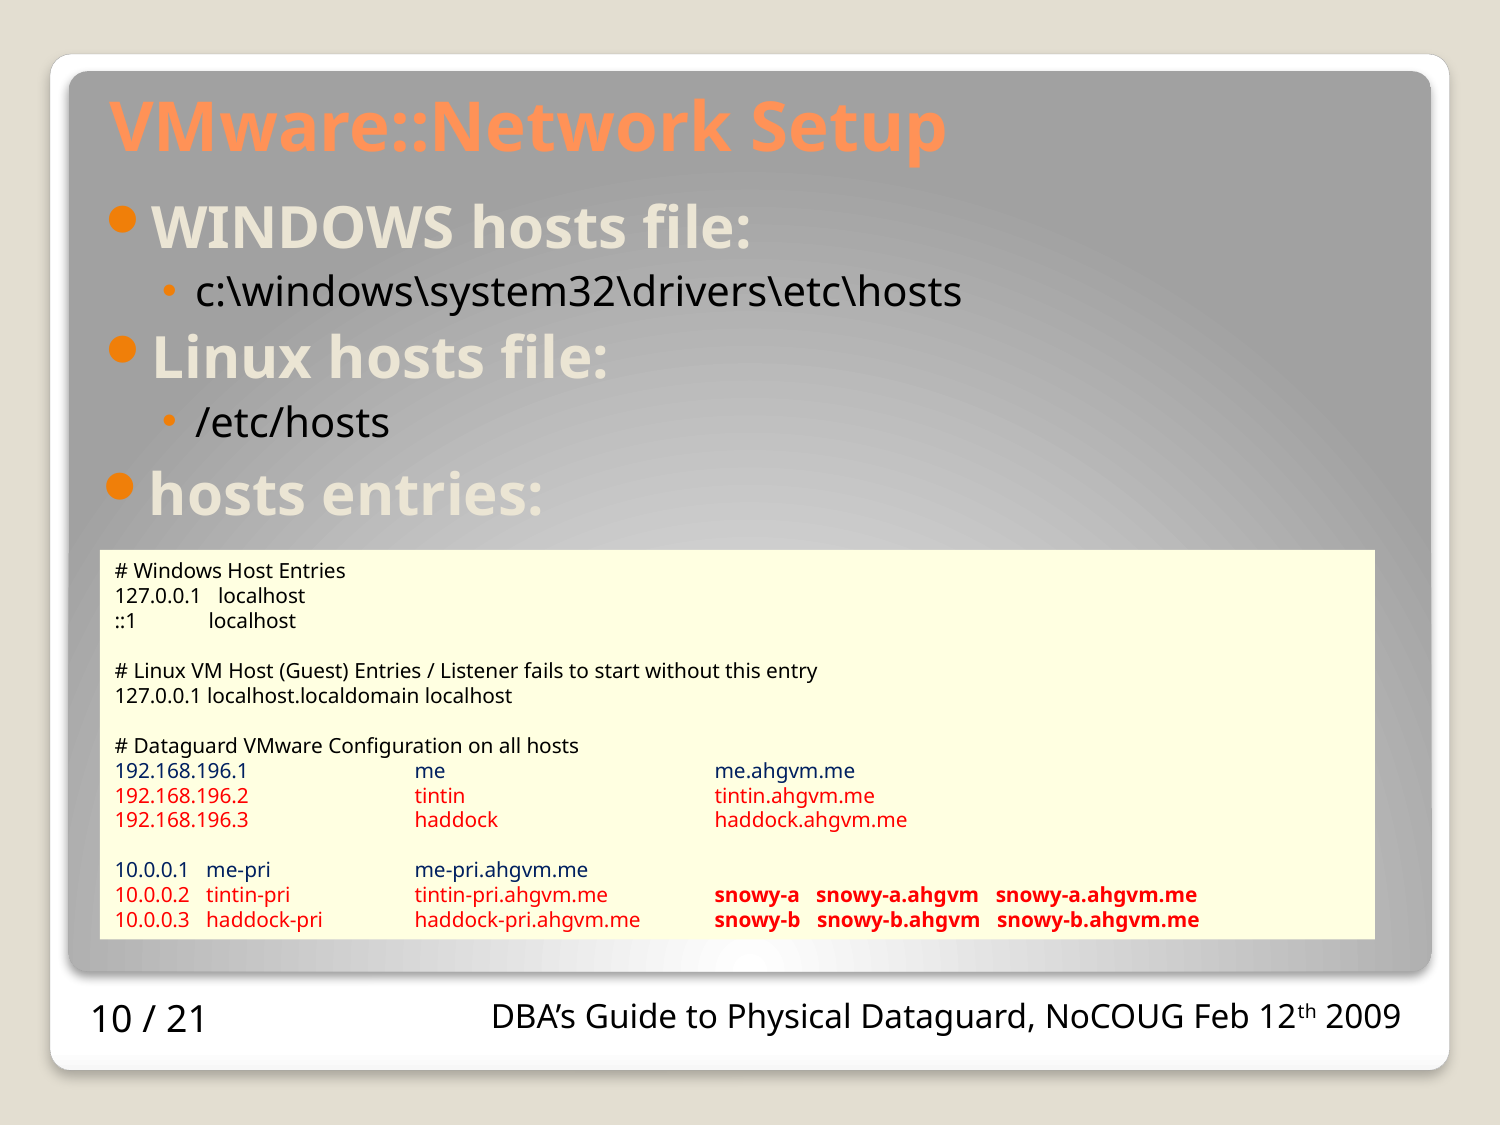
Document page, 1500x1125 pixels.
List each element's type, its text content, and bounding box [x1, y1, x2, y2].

text_box # Windows Host Entries 127.0.0.1 localhost ::1 localhost # Linux VM Host (Guest) Entries / Listener fails to start without this entry 127.0.0.1 localhost.localdomain localhost # Dataguard VMware Configuration on all hosts 192.168.196.1 me me.ahgvm.me 192.168.196.2 tintin tintin.ahgvm.me 192.168.196.3 haddock haddock.ahgvm.me 10.0.0.1 me-pri me-pri.ahgvm.me 10.0.0.2 tintin-pri tintin-pri.ahgvm.me snowy-a snowy-a.ahgvm snowy-a.ahgvm.me 10.0.0.3 haddock-pri haddock-pri.ahgvm.me snowy-b snowy-b.ahgvm snowy-b.ahgvm.me [99, 549, 1375, 940]
list WINDOWS hosts file: c:\windows\system32\drivers\etc\hosts Linux hosts file: /etc/hosts [75, 174, 1418, 463]
title VMware::Network Setup [75, 75, 1418, 173]
text_box hosts entries: [87, 449, 1413, 560]
